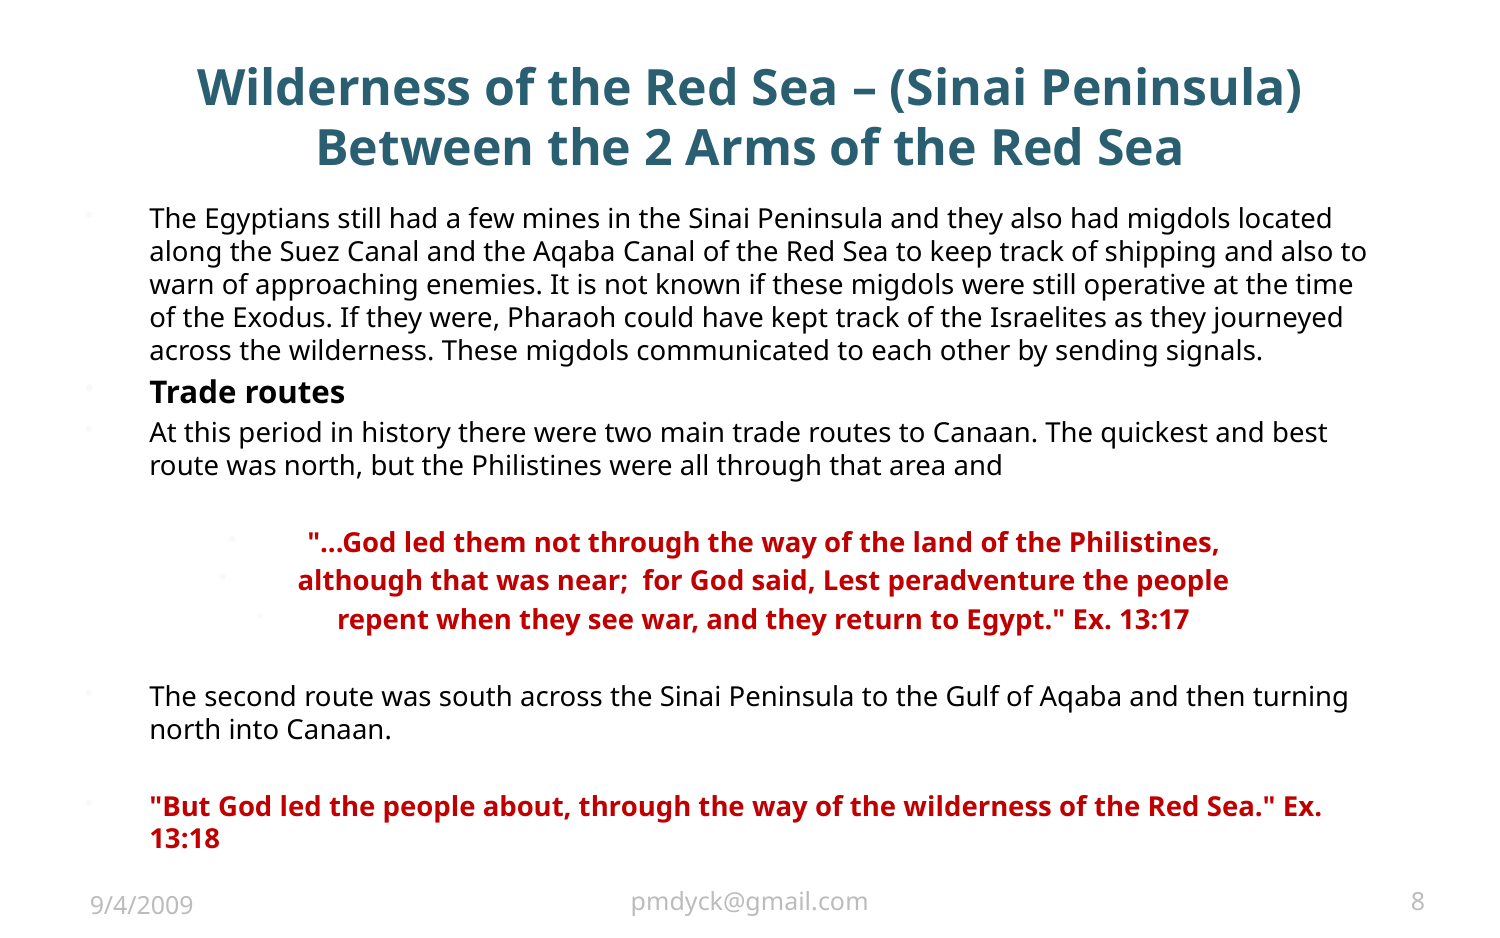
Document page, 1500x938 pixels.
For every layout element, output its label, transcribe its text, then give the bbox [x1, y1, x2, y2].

footer pmdyck@gmail.com [512, 877, 988, 927]
list The Egyptians still had a few mines in the Sinai Peninsula and they also had migdols located along the Suez Canal and the Aqaba Canal of the Red Sea to keep track of shipping and also to warn of approaching enemies. It is not known if these migdols were still operative at the time of the Exodus. If they were, Pharaoh could have kept track of the Israelites as they journeyed across the wilderness. These migdols communicated to each other by sending signals. Trade routes At this period in history there were two main trade routes to Canaan. The quickest and best route was north, but the Philistines were all through that area and "...God led them not through the way of the land of the Philistines, although that was near; for God said, Lest peradventure the people repent when they see war, and they return to Egypt." Ex. 13:17 The second route was south across the Sinai Peninsula to the Gulf of Aqaba and then turning north into Canaan. "But God led the people about, through the way of the wilderness of the Red Sea." Ex. 13:18 [50, 193, 1400, 894]
slide_number 8 [1299, 877, 1425, 927]
title Wilderness of the Red Sea – (Sinai Peninsula) Between the 2 Arms of the Red Sea [75, 37, 1425, 194]
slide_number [75, 877, 425, 927]
